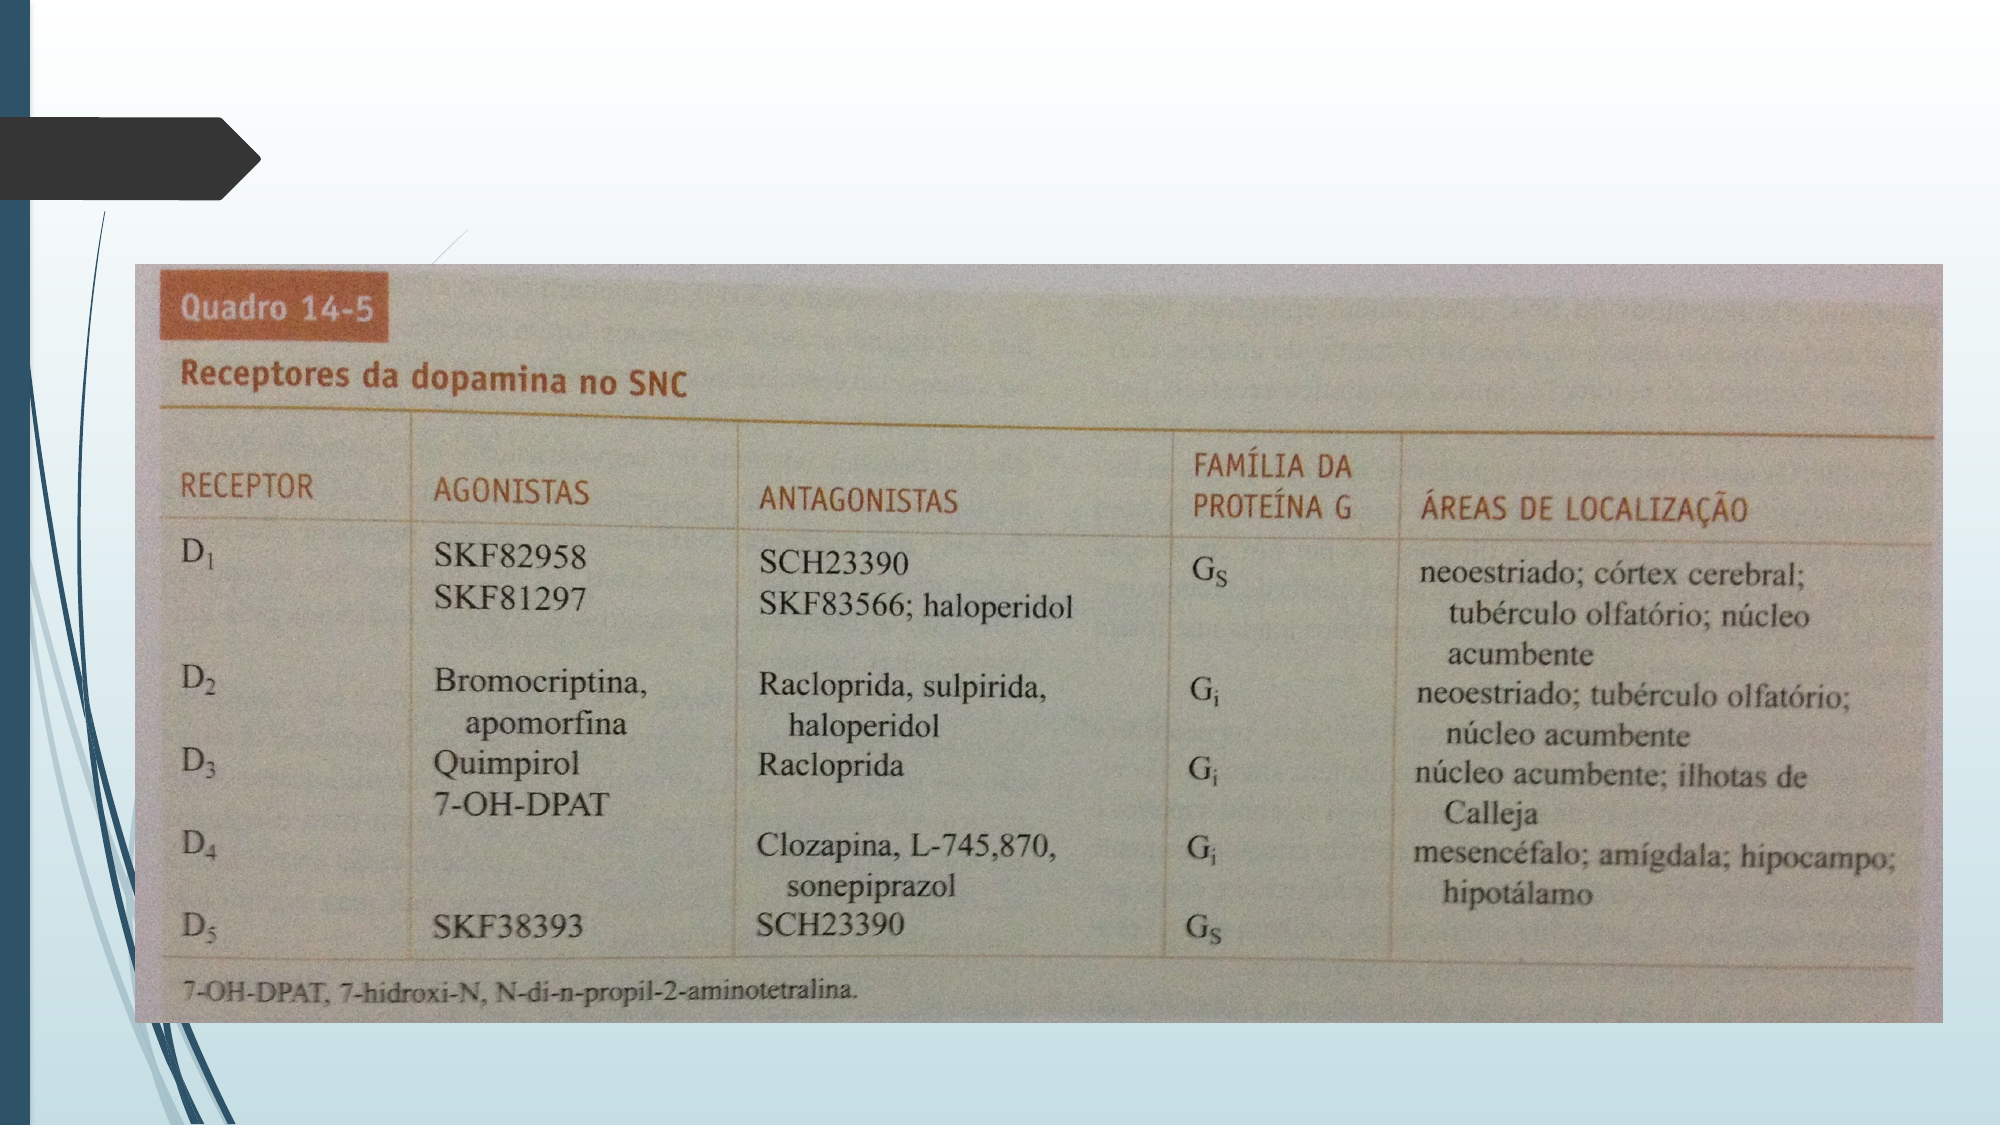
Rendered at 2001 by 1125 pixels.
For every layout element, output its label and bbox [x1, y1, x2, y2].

list [135, 263, 1944, 1023]
